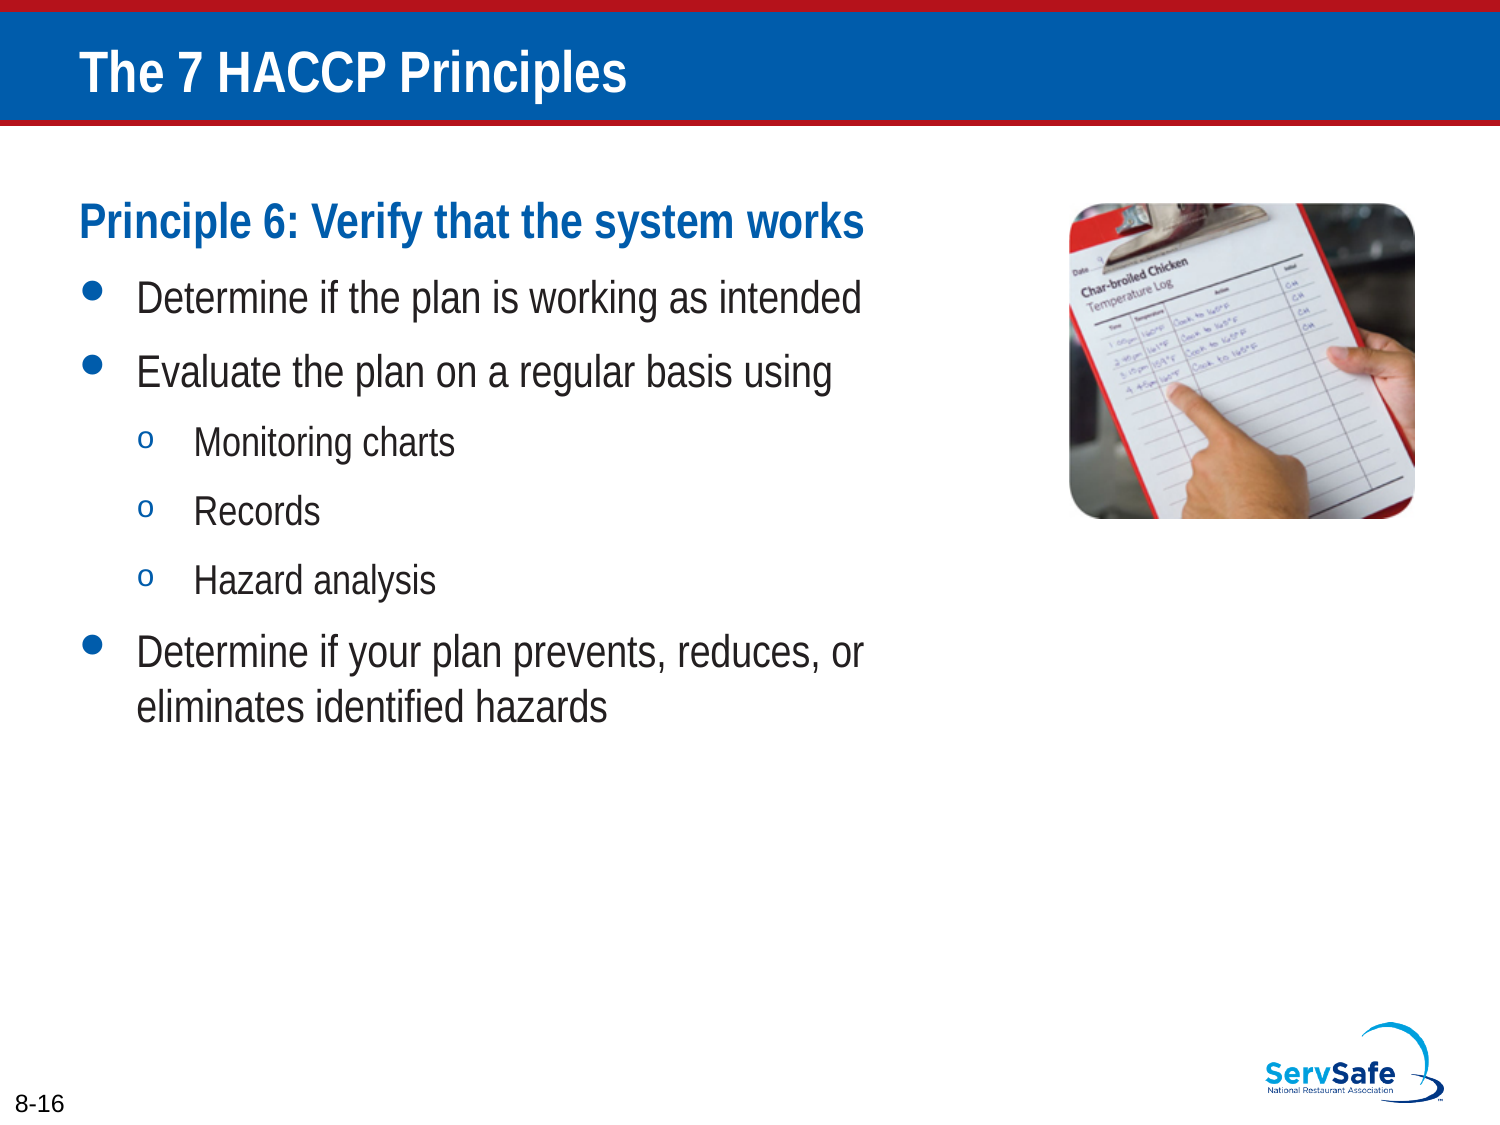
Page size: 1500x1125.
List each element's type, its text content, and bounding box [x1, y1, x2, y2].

text_box 8-16 [0, 1080, 94, 1125]
picture [1265, 1022, 1444, 1103]
title The 7 HACCP Principles [64, 26, 1428, 112]
picture [1069, 203, 1415, 519]
picture [0, 12, 1500, 120]
list Principle 6: Verify that the system works Determine if the plan is working as intended Evaluate the plan on a regular basis using Monitoring charts Records Hazard analysis Determine if your plan prevents, reduces, or eliminates identified hazards [64, 187, 964, 805]
